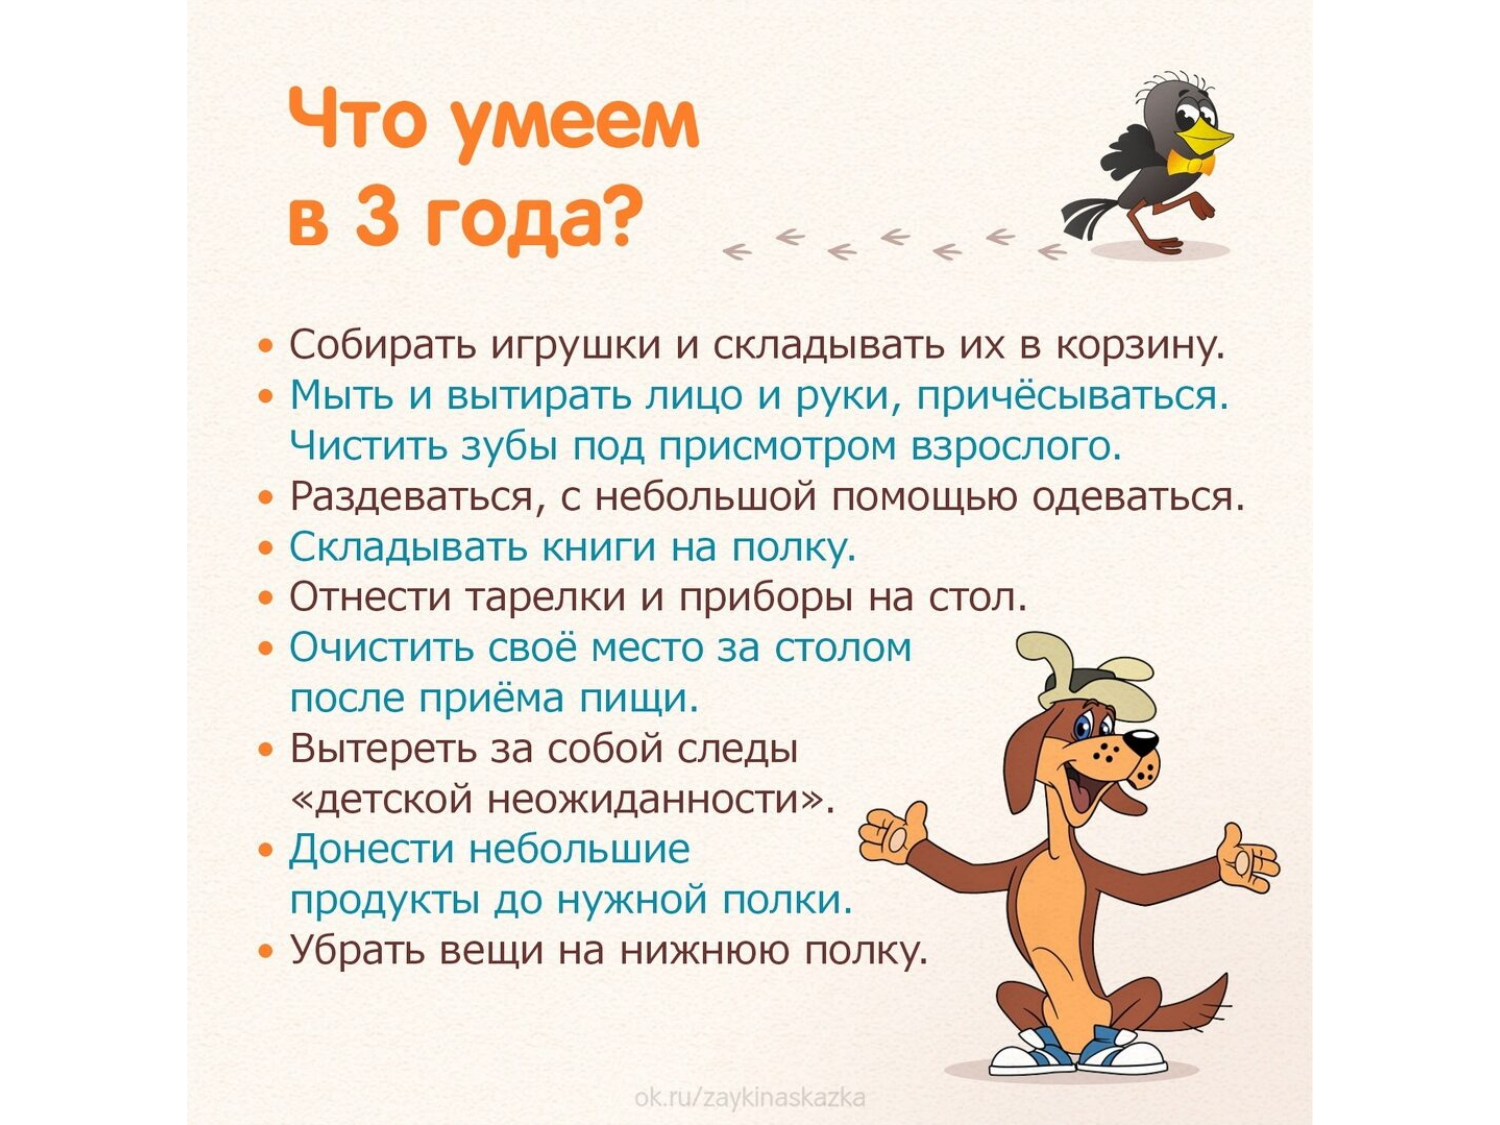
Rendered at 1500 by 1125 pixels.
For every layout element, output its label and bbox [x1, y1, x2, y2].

picture [187, 0, 1313, 1125]
